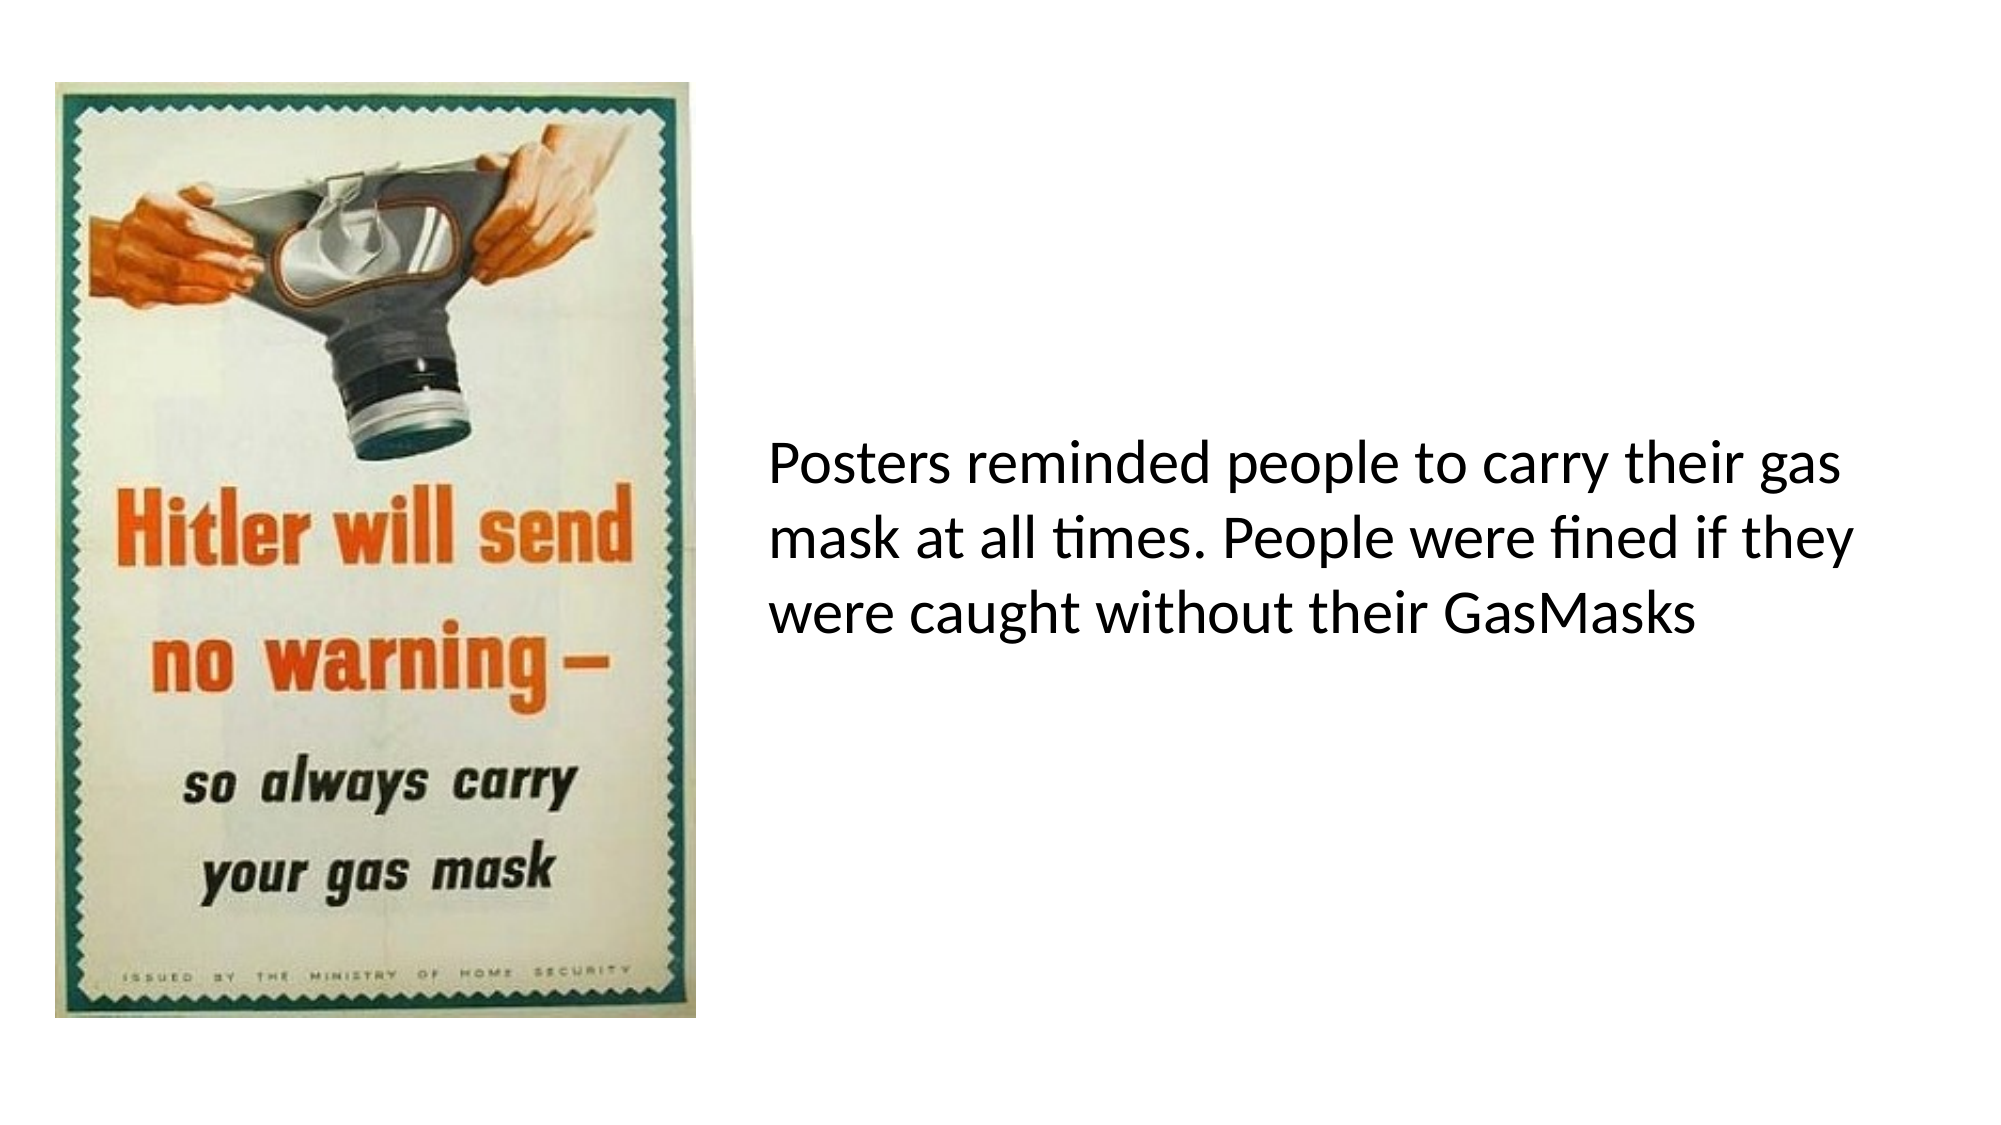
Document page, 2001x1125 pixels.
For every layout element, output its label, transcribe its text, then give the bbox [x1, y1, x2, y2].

text_box Posters reminded people to carry their gas mask at all times. People were fined if they were caught without their GasMasks [753, 413, 1907, 653]
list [55, 82, 696, 1018]
